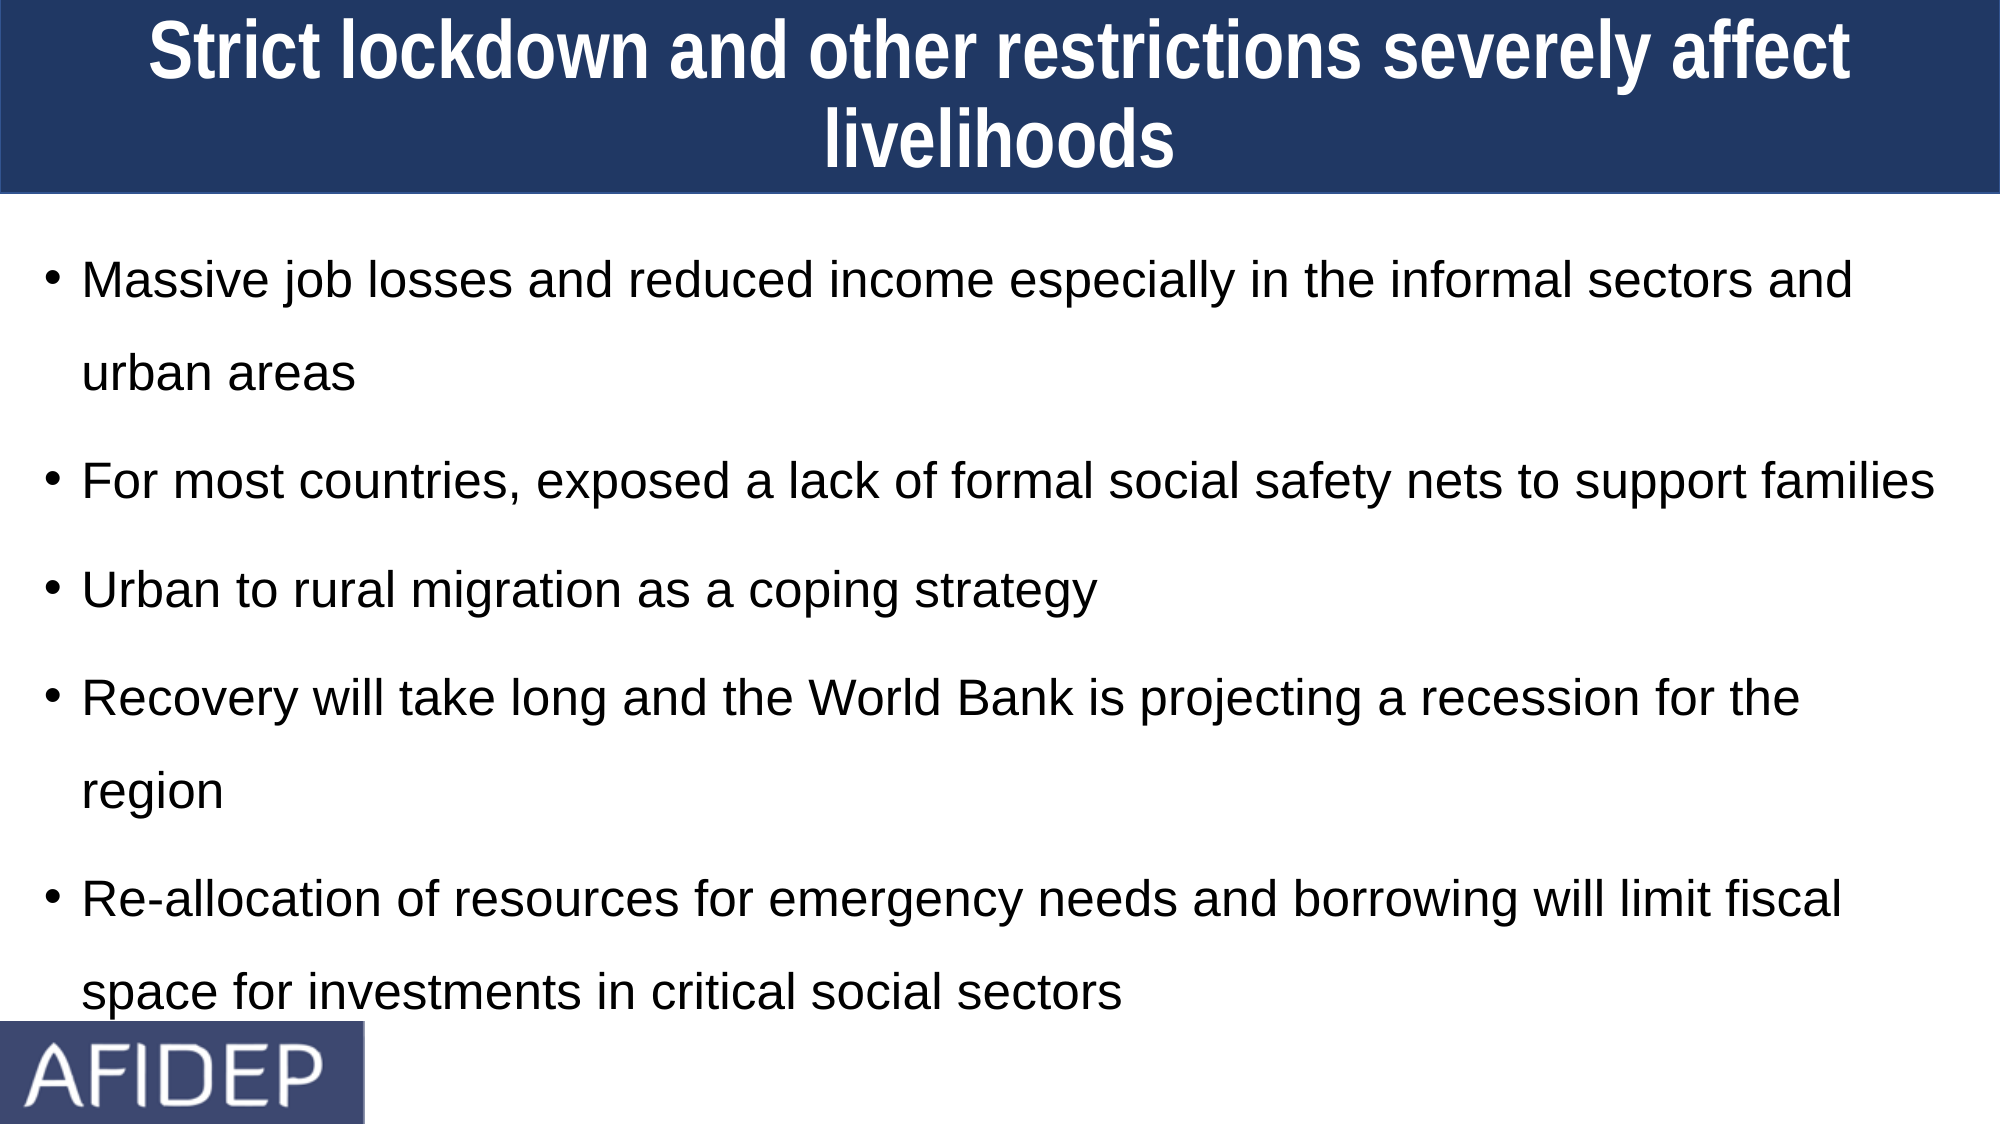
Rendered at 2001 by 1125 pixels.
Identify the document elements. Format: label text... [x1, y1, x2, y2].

text_box Strict lockdown and other restrictions severely affect livelihoods [0, 0, 2000, 194]
list Massive job losses and reduced income especially in the informal sectors and urban areas For most countries, exposed a lack of formal social safety nets to support families Urban to rural migration as a coping strategy Recovery will take long and the World Bank is projecting a recession for the region Re-allocation of resources for emergency needs and borrowing will limit fiscal space for investments in critical social sectors [28, 208, 1967, 1071]
picture [0, 1021, 365, 1124]
